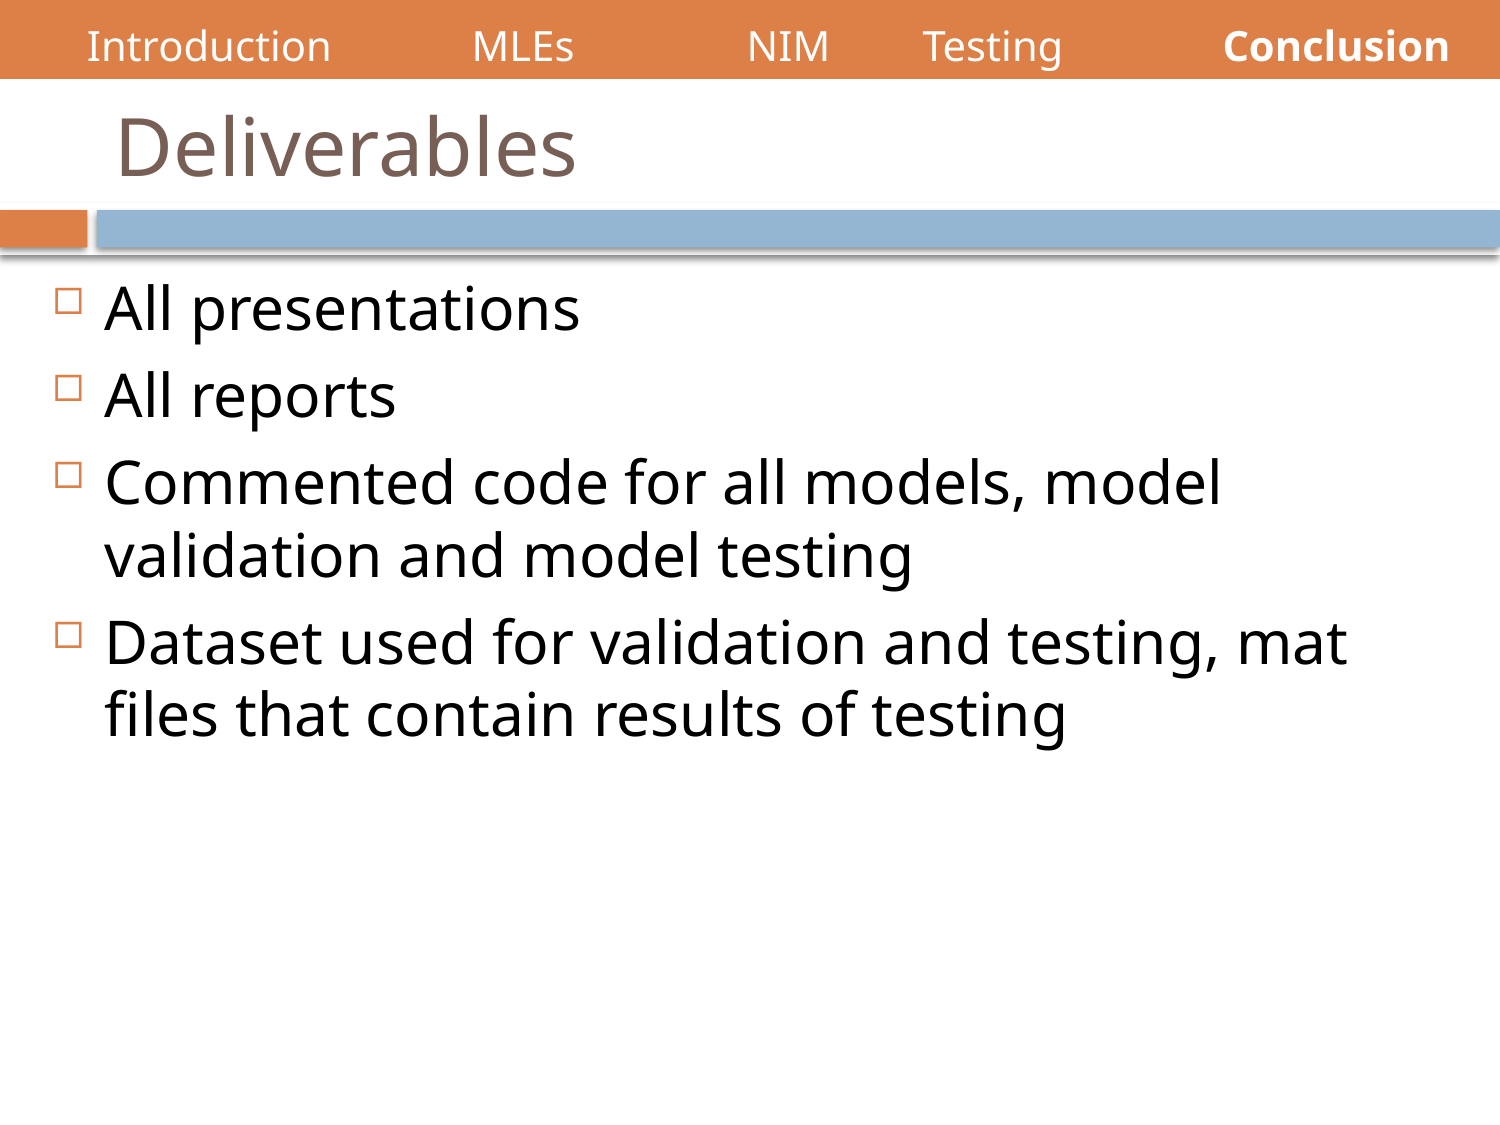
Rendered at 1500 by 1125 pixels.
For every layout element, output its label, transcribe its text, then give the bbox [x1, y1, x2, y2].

text_box Introduction MLEs NIM Testing Conclusion [0, 0, 1500, 75]
list All presentations All reports Commented code for all models, model validation and model testing Dataset used for validation and testing, mat files that contain results of testing [37, 262, 1438, 1125]
title Deliverables [99, 87, 1425, 200]
